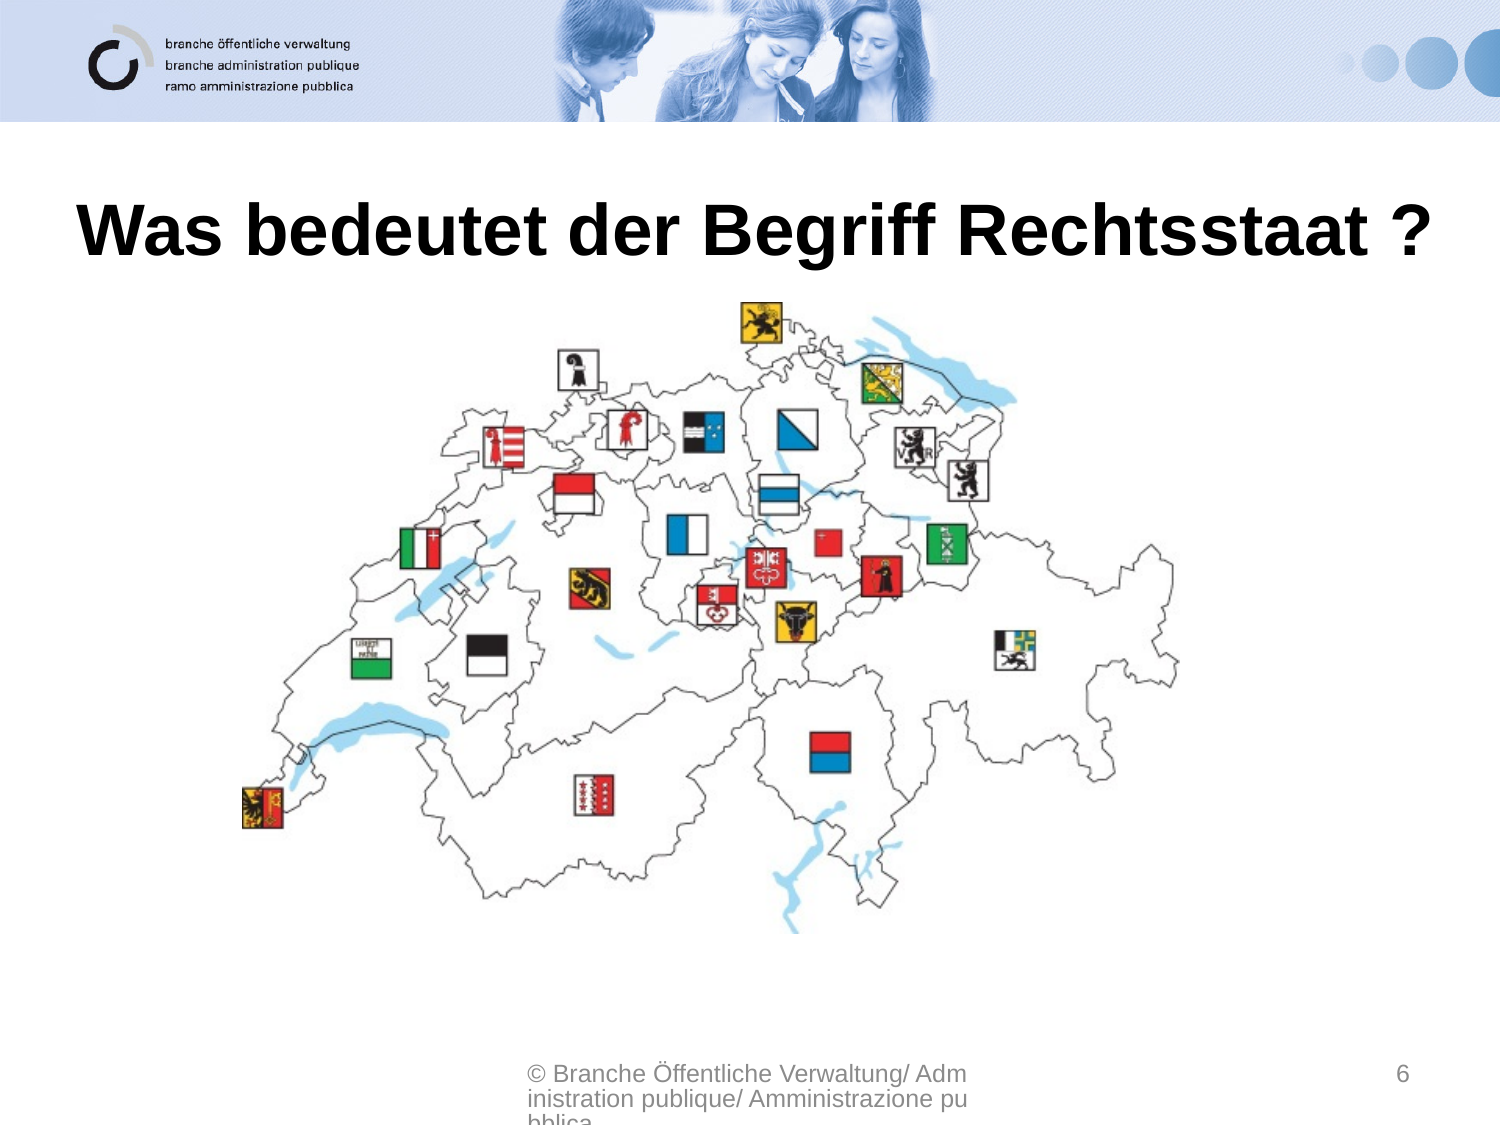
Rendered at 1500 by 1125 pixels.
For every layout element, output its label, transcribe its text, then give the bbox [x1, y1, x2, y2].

picture [241, 302, 1180, 935]
footer © Branche Öffentliche Verwaltung/ Administration publique/ Amministrazione pubblica [512, 1042, 988, 1103]
title Was bedeutet der Begriff Rechtsstaat ? [53, 172, 1459, 280]
slide_number 6 [1074, 1042, 1425, 1103]
picture [0, 0, 1500, 122]
